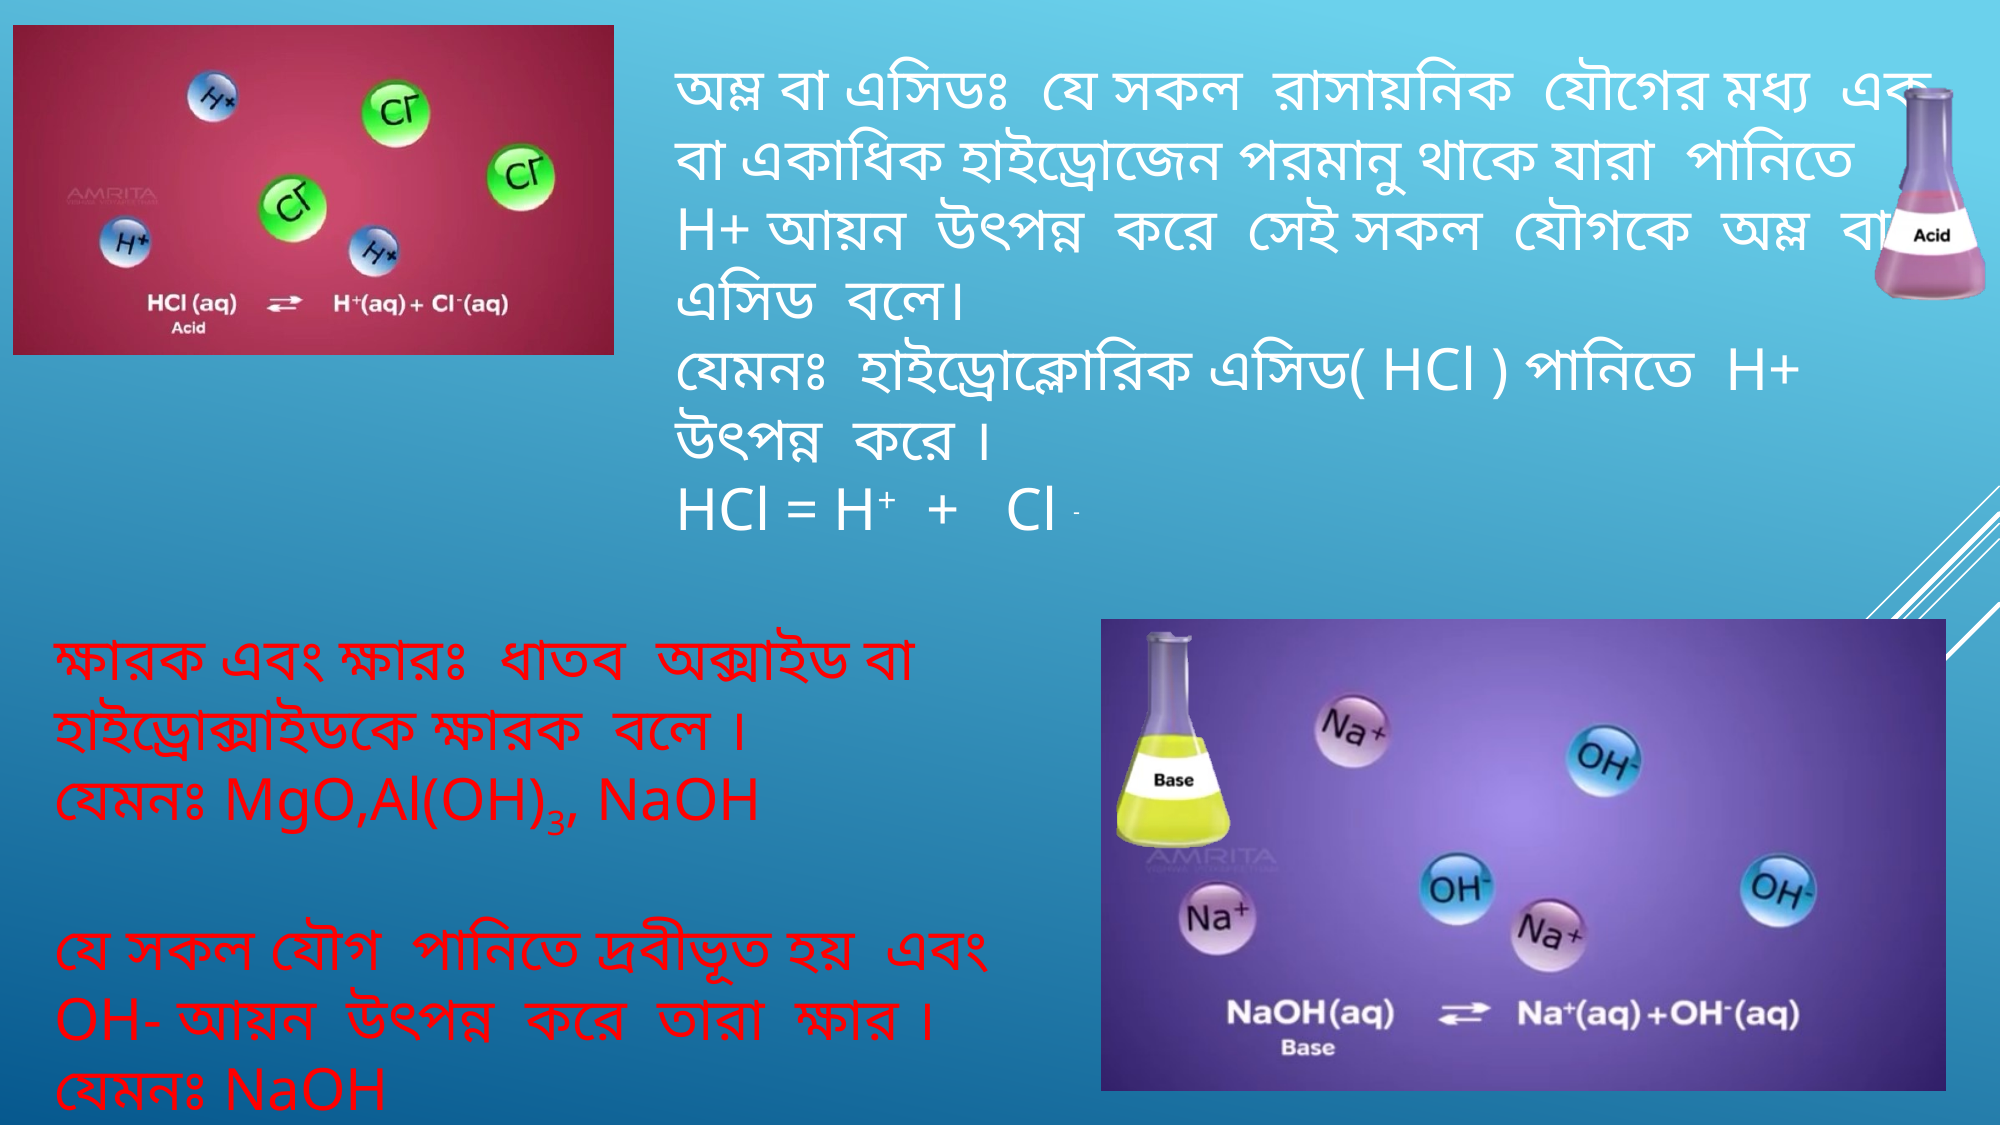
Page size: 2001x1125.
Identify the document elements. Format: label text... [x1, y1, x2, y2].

text_box অম্ল বা এসিডঃ যে সকল রাসায়নিক যৌগের মধ্য এক বা একাধিক হাইড্রোজেন পরমানু থাকে যারা পানিতে H+ আয়ন উৎপন্ন করে সেই সকল যৌগকে অম্ল বা এসিড বলে। যেমনঃ হাইড্রোক্লোরিক এসিড( HCl ) পানিতে H+ উৎপন্ন করে । HCl = H+ + Cl - [660, 44, 1970, 550]
picture [13, 24, 614, 356]
text_box ক্ষারক এবং ক্ষারঃ ধাতব অক্সাইড বা হাইড্রোক্সাইডকে ক্ষারক বলে । যেমনঃ MgO,Al(OH)3, NaOH যে সকল যৌগ পানিতে দ্রবীভূত হয় এবং OH- আয়ন উৎপন্ন করে তারা ক্ষার । যেমনঃ NaOH [39, 615, 1084, 1125]
picture [1854, 72, 2000, 316]
picture [1100, 619, 1946, 1091]
